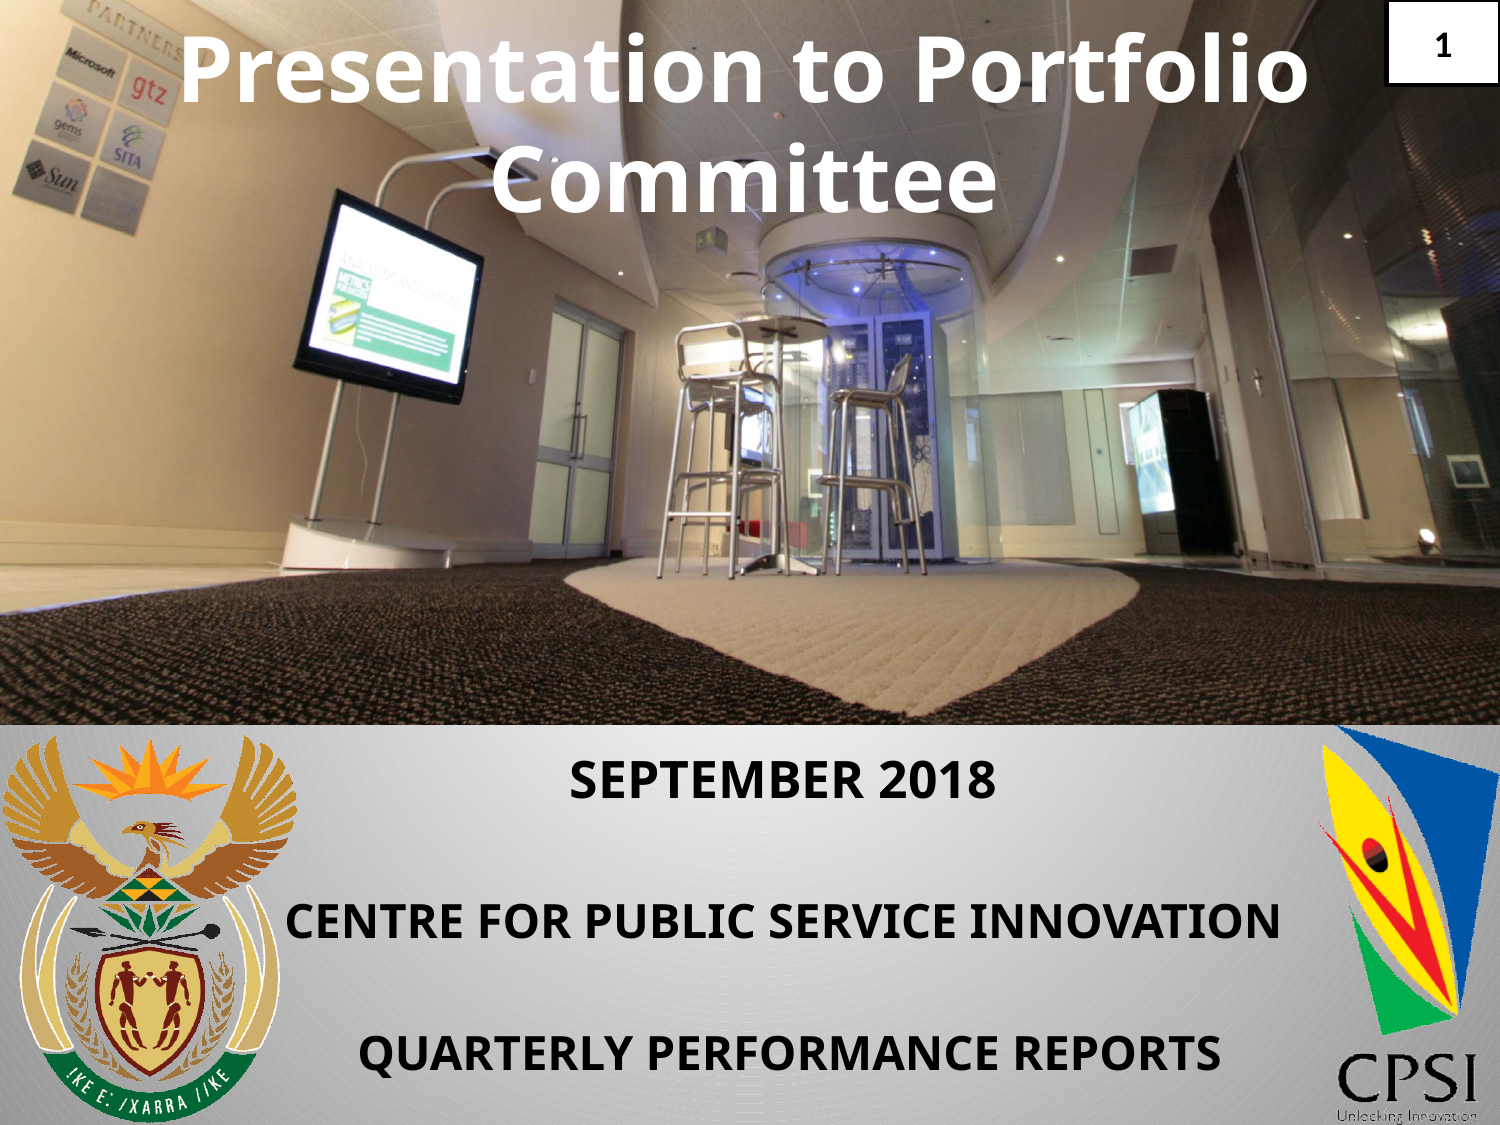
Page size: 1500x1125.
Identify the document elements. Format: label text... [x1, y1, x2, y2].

picture [0, 735, 299, 1125]
title Presentation to Portfolio Committee [106, 0, 1382, 242]
picture [1313, 724, 1500, 1125]
subtitle SEPTEMBER 2018 CENTRE FOR PUBLIC SERVICE INNOVATION QUARTERLY PERFORMANCE REPORTS [302, 739, 1308, 1123]
text_box [0, 0, 1500, 725]
text_box 1 [1384, 0, 1500, 87]
